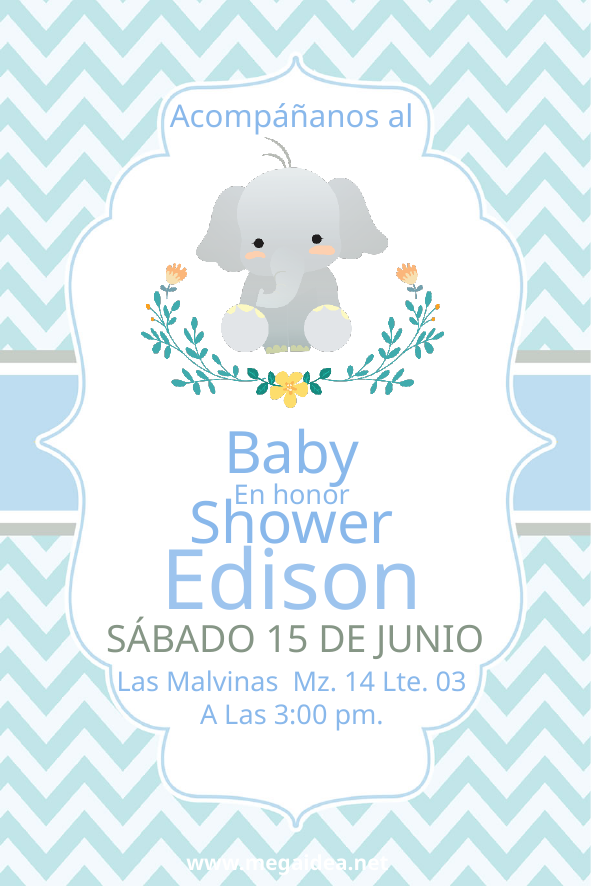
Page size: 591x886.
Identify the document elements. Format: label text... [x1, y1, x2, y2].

text_box SÁBADO 15 DE JUNIO [91, 607, 500, 668]
picture [0, 0, 591, 886]
text_box www.megaidea.net [171, 842, 404, 882]
text_box Acompáñanos al [155, 88, 429, 141]
text_box Baby Shower [119, 407, 464, 563]
text_box Las Malvinas Mz. 14 Lte. 03 A Las 3:00 pm. [101, 657, 482, 738]
text_box En honor [218, 470, 365, 518]
text_box Edison [119, 563, 464, 607]
